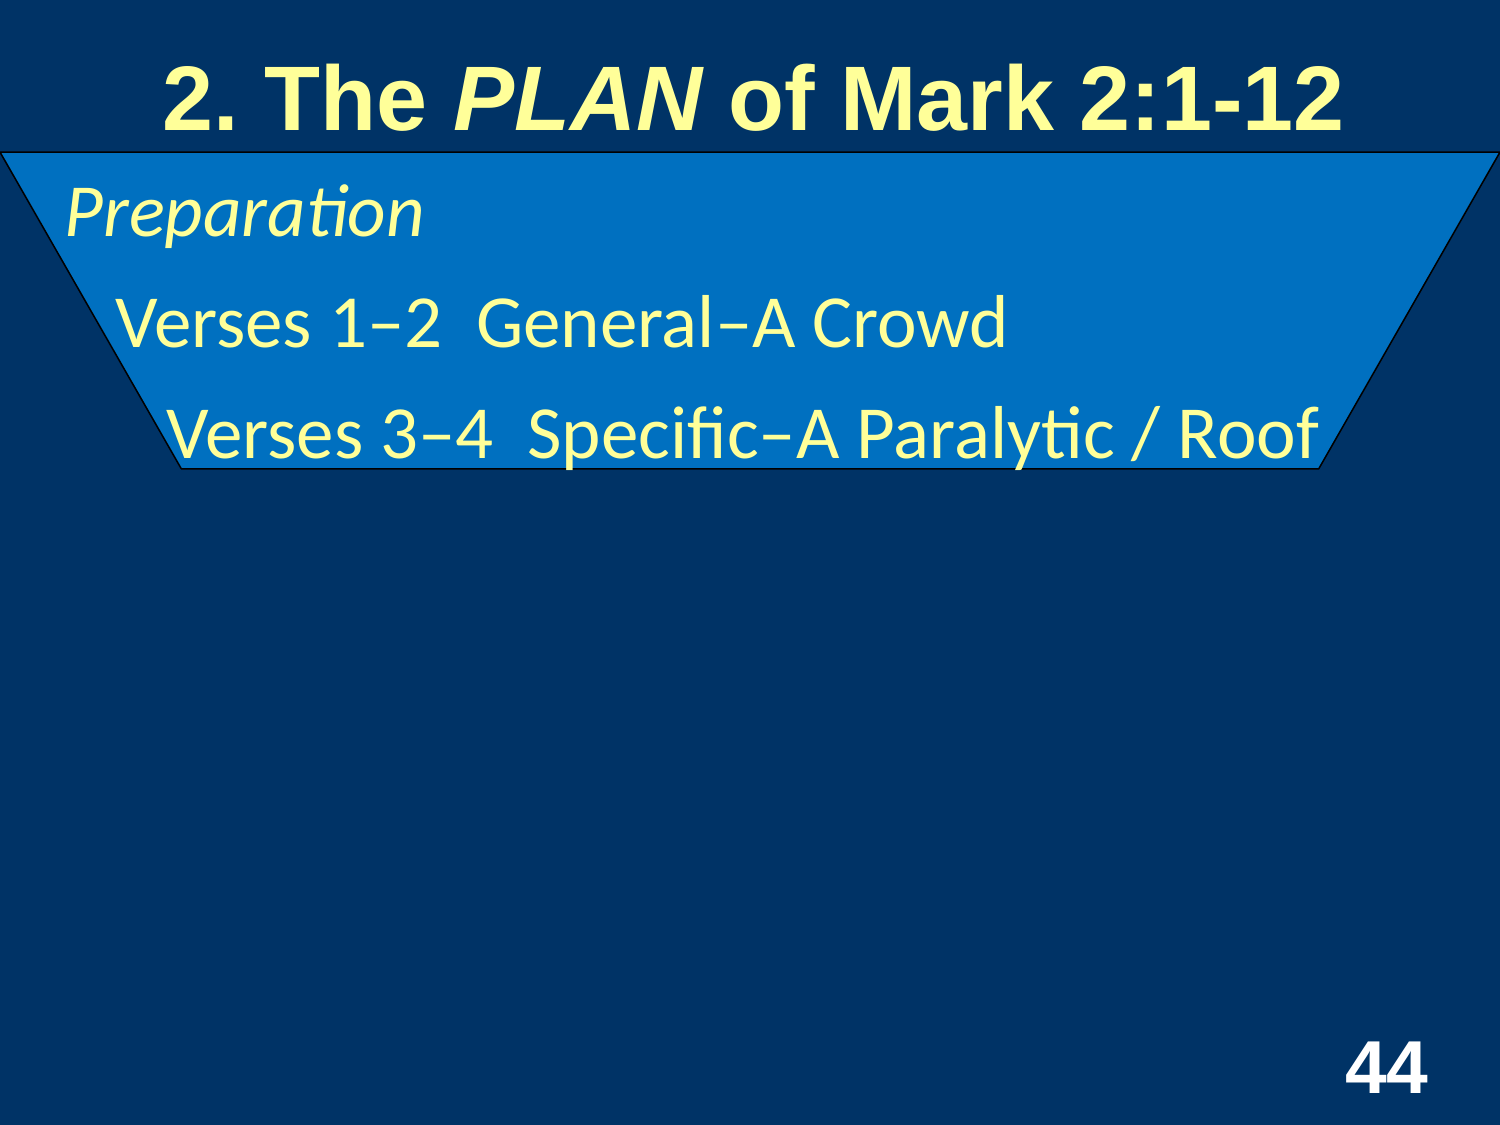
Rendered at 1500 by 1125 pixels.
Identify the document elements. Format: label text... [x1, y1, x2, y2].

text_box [0, 151, 1500, 485]
text_box 44 [1093, 1010, 1444, 1090]
title 2. The PLAN of Mark 2:1-12 [116, 0, 1392, 150]
